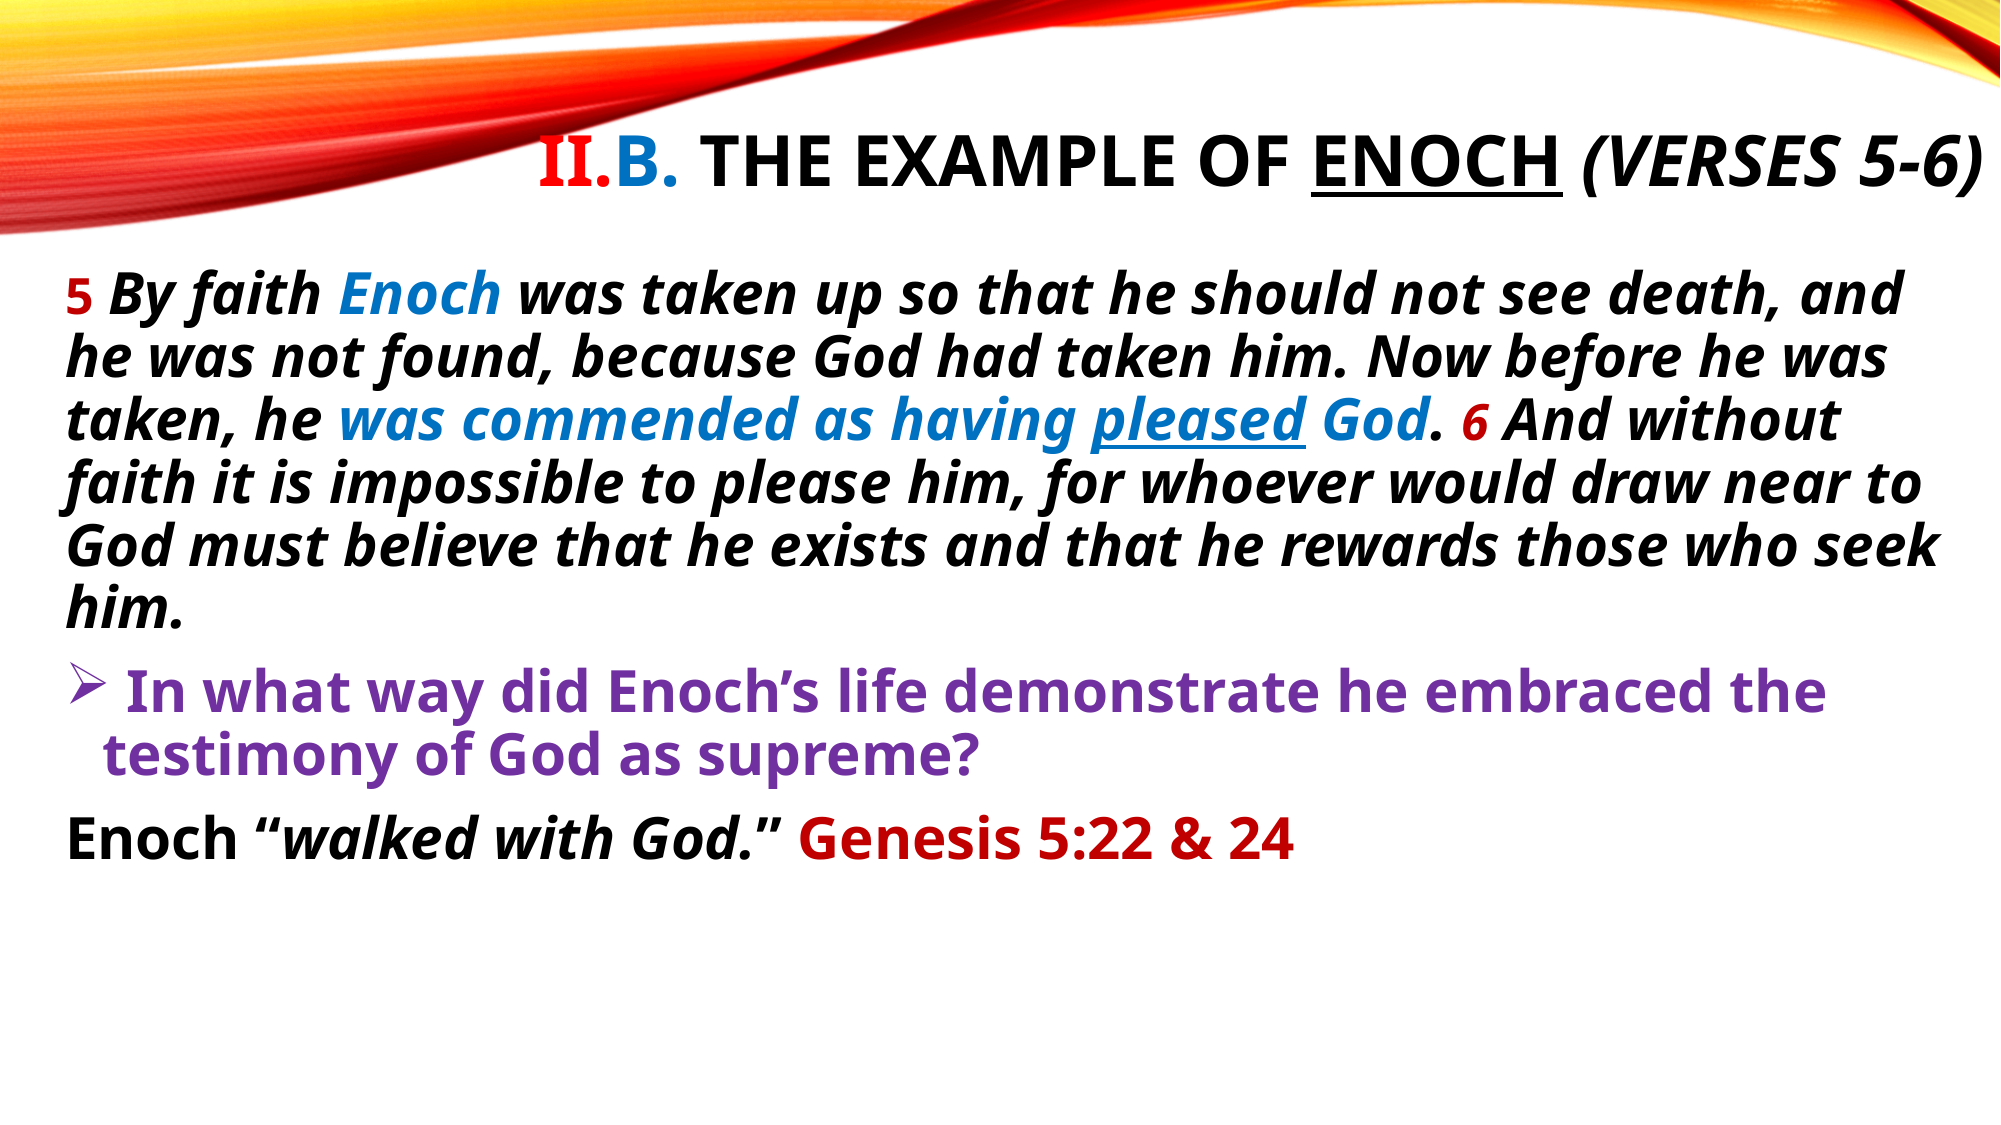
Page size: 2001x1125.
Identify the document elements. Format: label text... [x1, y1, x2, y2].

title II.B. The example of Enoch (verses 5-6) [59, 57, 2000, 270]
picture [0, 0, 2000, 237]
list 5 By faith Enoch was taken up so that he should not see death, and he was not found, because God had taken him. Now before he was taken, he was commended as having pleased God. 6 And without faith it is impossible to please him, for whoever would draw near to God must believe that he exists and that he rewards those who seek him. In what way did Enoch’s life demonstrate he embraced the testimony of God as supreme? Enoch “walked with God.” Genesis 5:22 & 24 [50, 256, 1968, 954]
